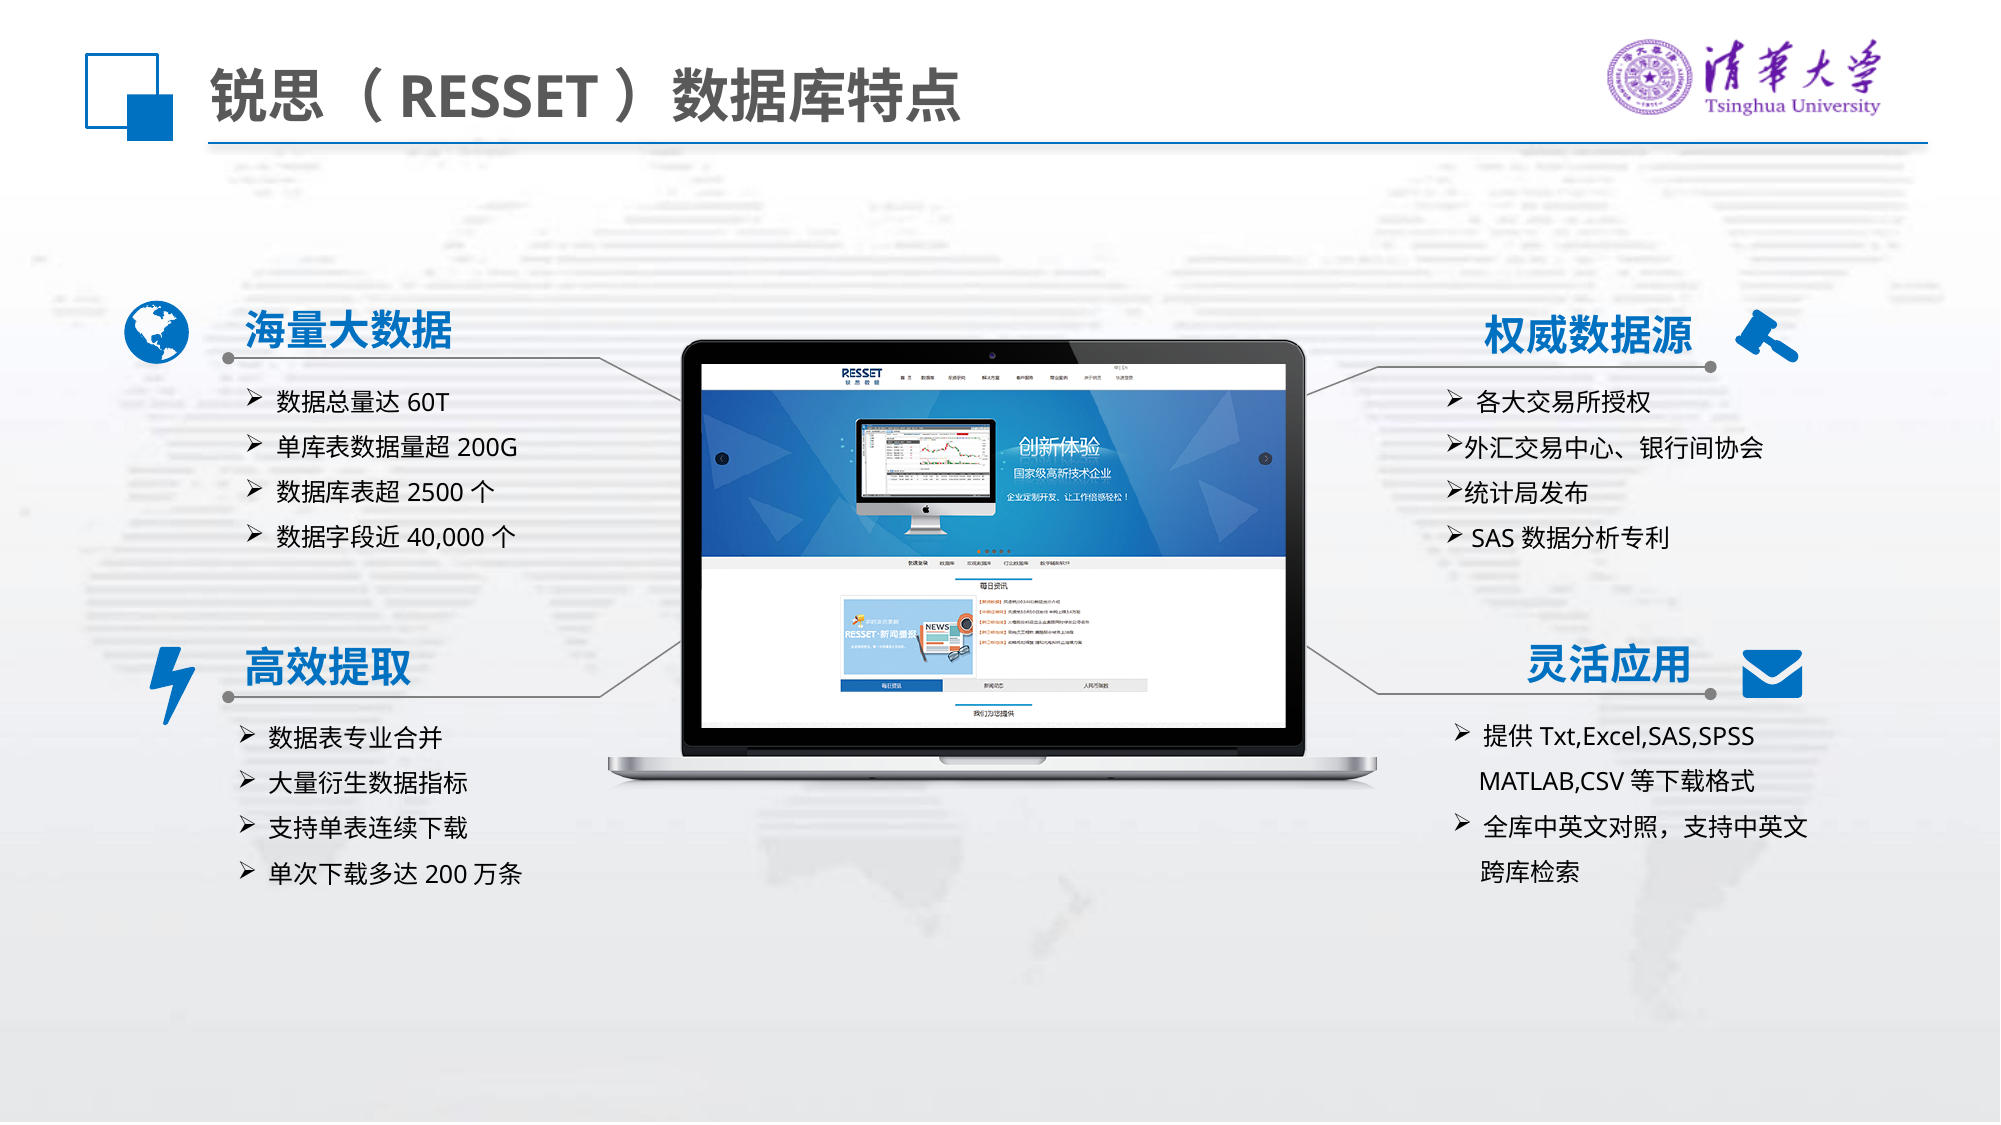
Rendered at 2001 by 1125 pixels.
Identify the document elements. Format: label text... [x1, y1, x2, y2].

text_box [228, 626, 596, 698]
text_box 海量大数据 [229, 296, 580, 356]
picture [0, 0, 2000, 1122]
text_box [149, 646, 196, 726]
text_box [1391, 366, 1711, 409]
text_box 数据表专业合并 大量衍生数据指标 支持单表连续下载 单次下载多达200万条 [222, 700, 620, 925]
text_box [124, 300, 189, 364]
text_box [1735, 309, 1799, 363]
title 锐思（RESSET）数据库特点 [198, 58, 1489, 131]
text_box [1391, 622, 1711, 695]
text_box 数据总量达60T 单库表数据量超200G 数据库表超2500个 数据字段近40,000个 [229, 419, 596, 589]
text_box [228, 358, 596, 413]
text_box [1742, 649, 1803, 678]
text_box [1742, 665, 1803, 698]
text_box 提供Txt,Excel,SAS,SPSS MATLAB,CSV等下载格式 全库中英文对照，支持中英文 跨库检索 [1437, 698, 1825, 923]
text_box 权威数据源 [1358, 301, 1709, 365]
text_box 各大交易所授权 外汇交易中心、银行间协会 统计局发布 SAS数据分析专利 [1430, 364, 1827, 590]
